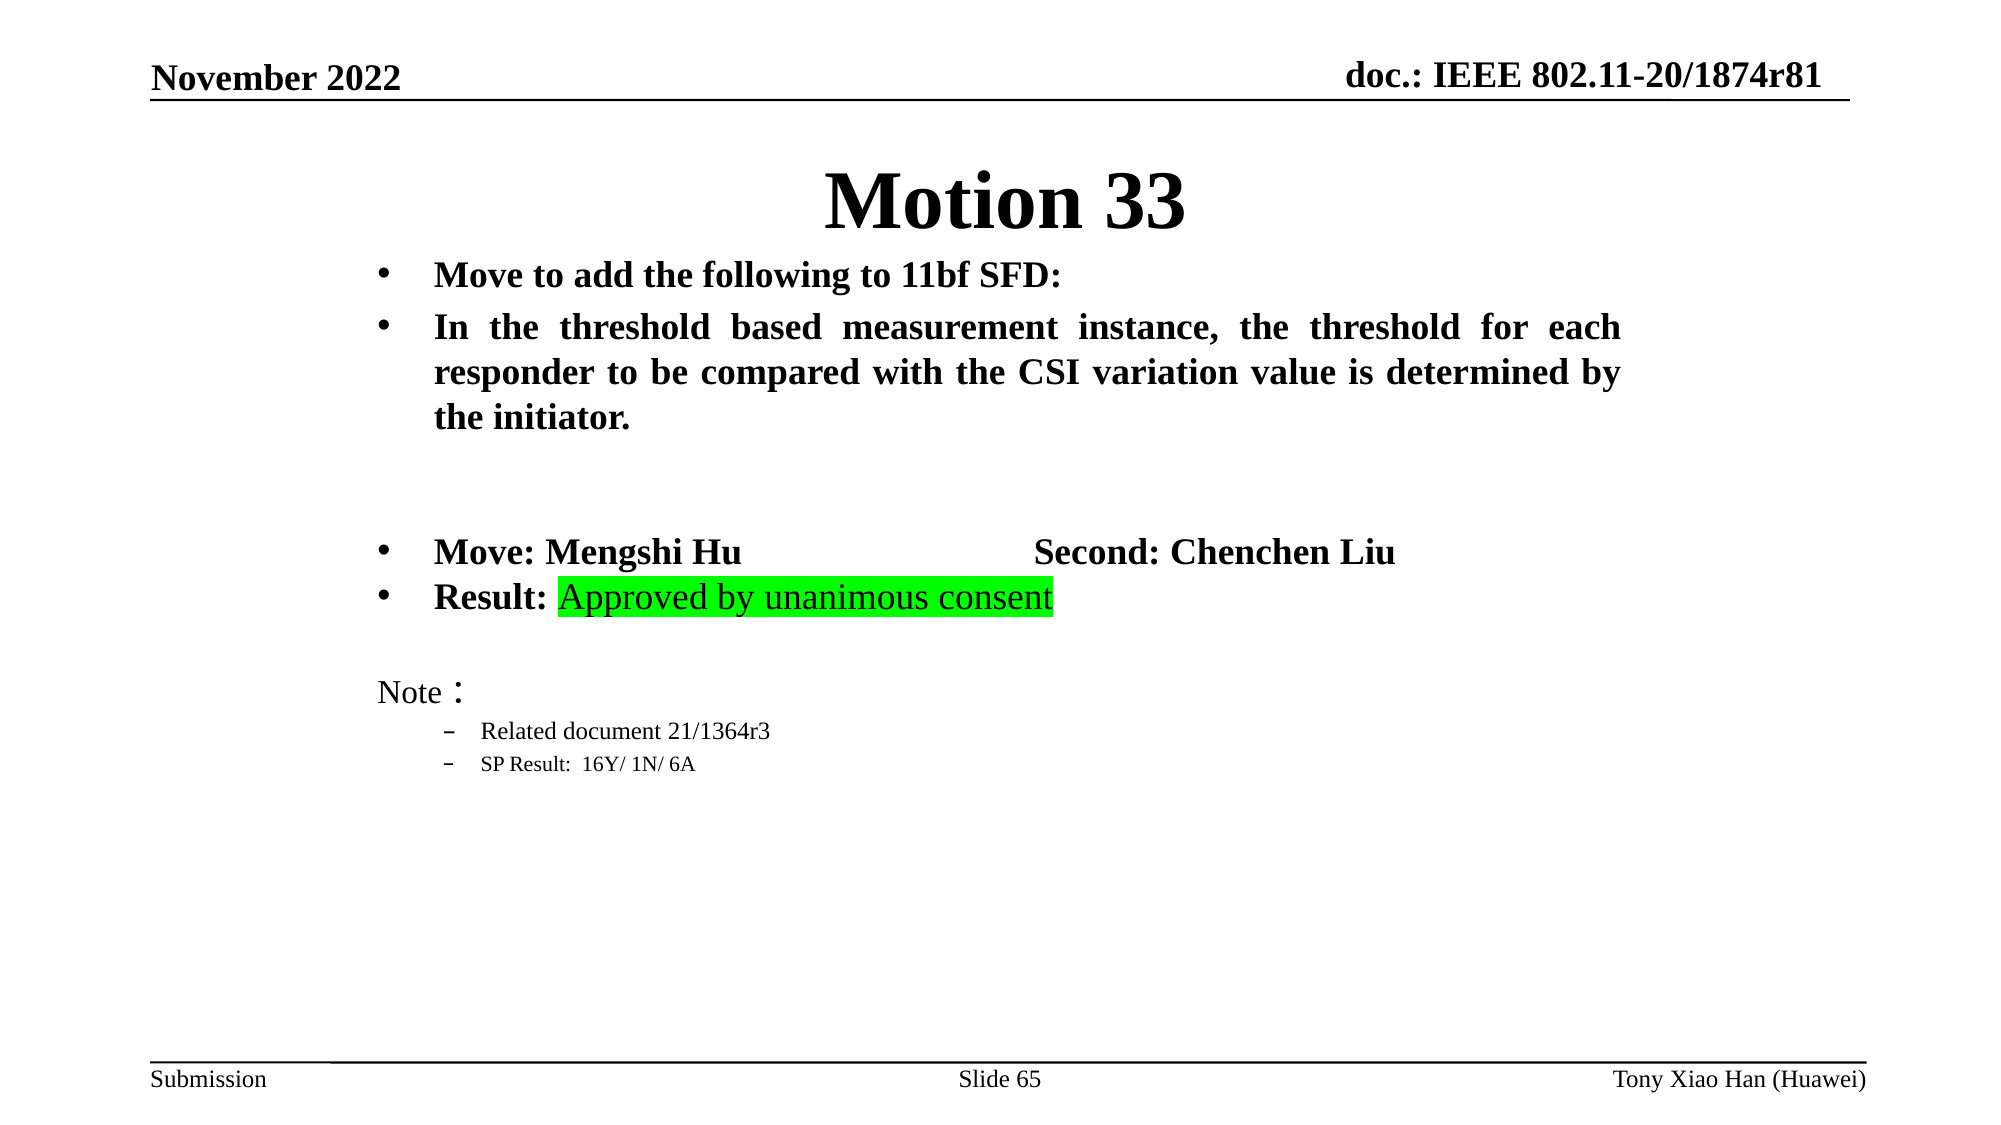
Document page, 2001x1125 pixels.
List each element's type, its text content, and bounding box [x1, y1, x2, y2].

text_box Move to add the following to 11bf SFD: In the threshold based measurement instance, the threshold for each responder to be compared with the CSI variation value is determined by the initiator. Move: Mengshi Hu Second: Chenchen Liu Result: Approved by unanimous consent Note： Related document 21/1364r3 SP Result: 16Y/ 1N/ 6A [362, 212, 1638, 900]
text_box Motion 33 [368, 137, 1644, 275]
